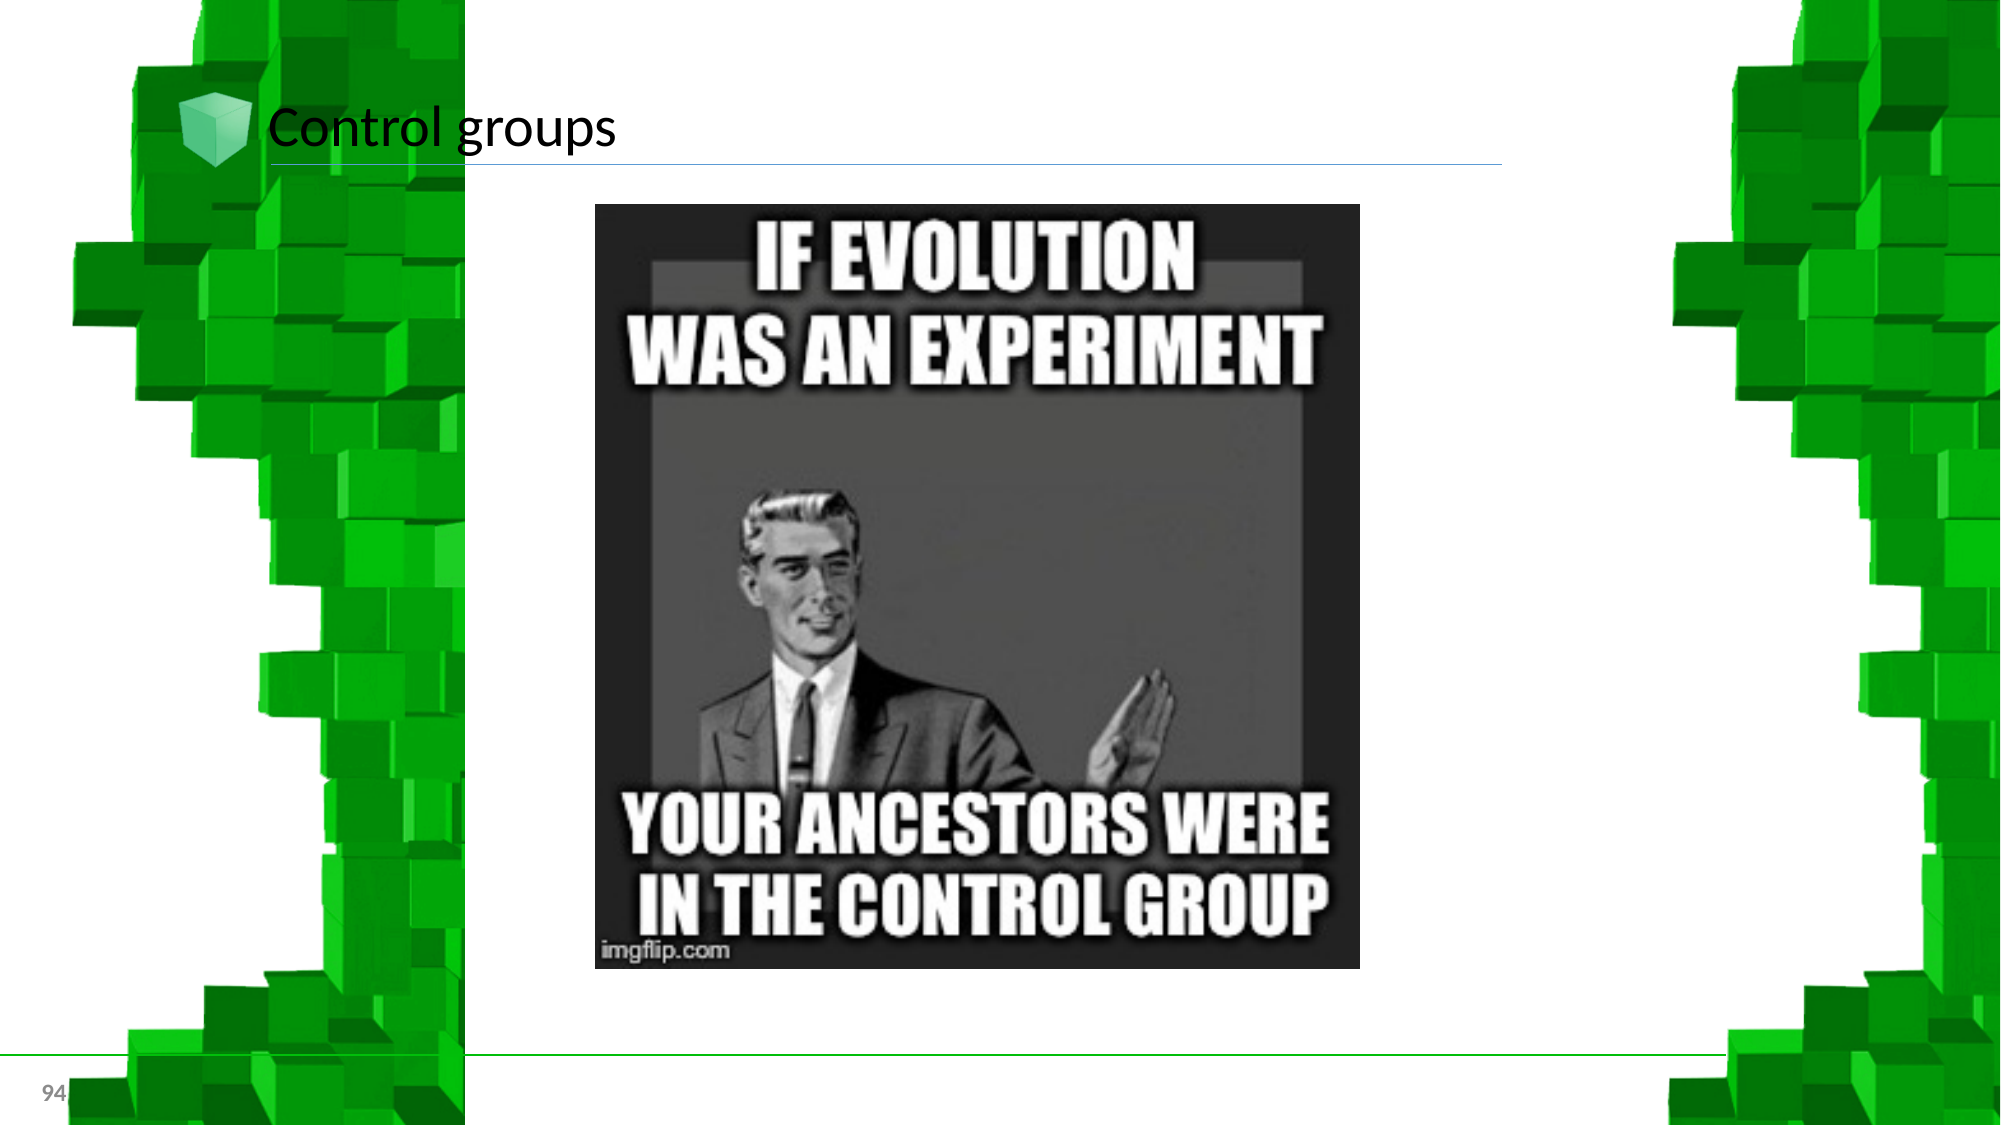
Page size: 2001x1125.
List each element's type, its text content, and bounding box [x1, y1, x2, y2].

slide_number 94 [26, 1057, 110, 1125]
text_box Control groups [254, 80, 1448, 166]
picture [0, 0, 2001, 1125]
